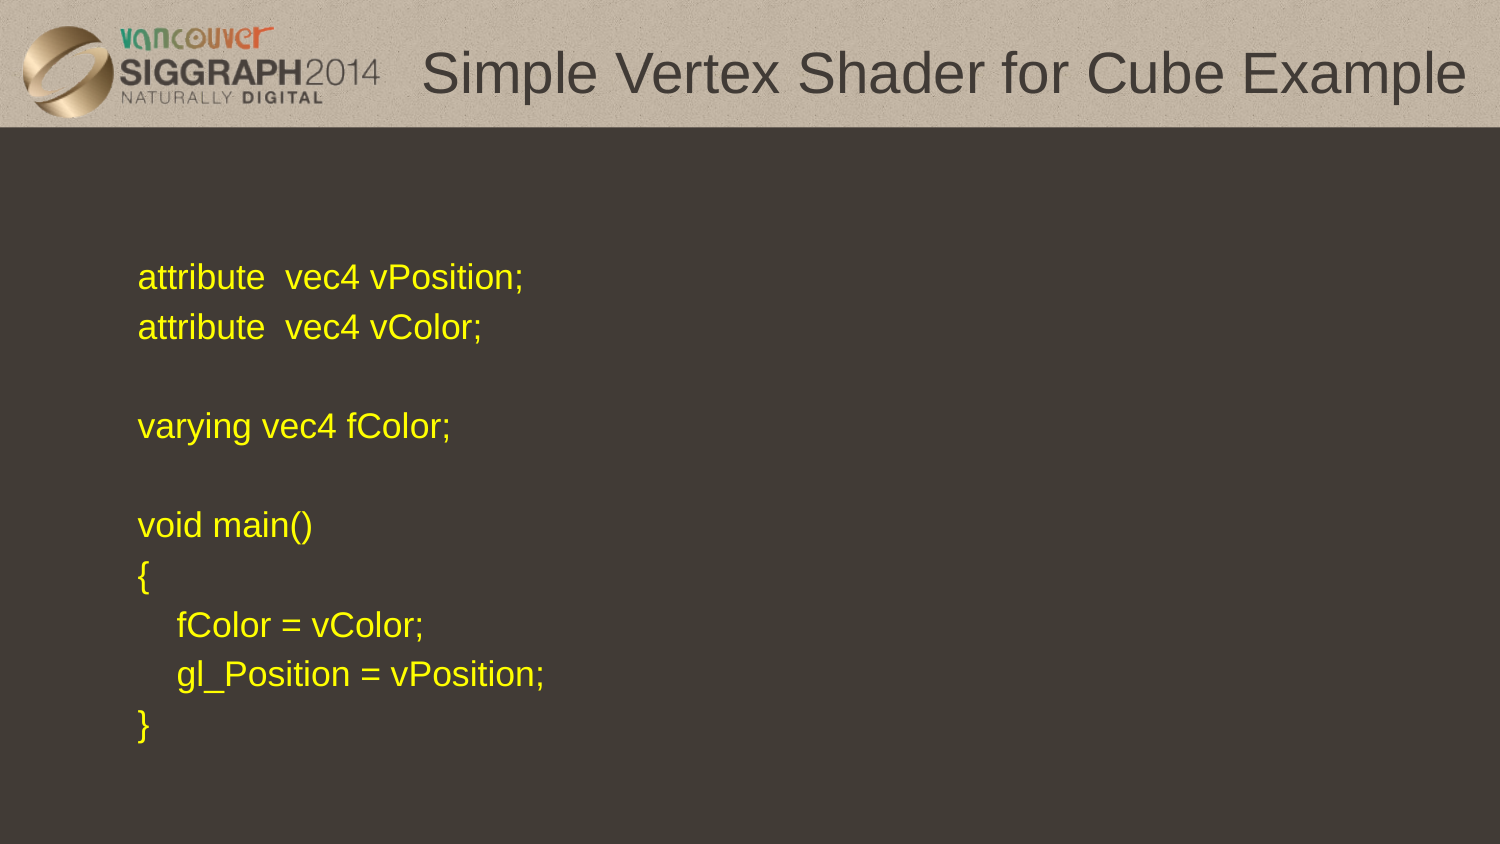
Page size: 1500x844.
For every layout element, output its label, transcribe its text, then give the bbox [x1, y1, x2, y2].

list attribute vec4 vPosition; attribute vec4 vColor; varying vec4 fColor; void main() { fColor = vColor; gl_Position = vPosition; } [75, 196, 1425, 754]
title Simple Vertex Shader for Cube Example [324, 0, 1500, 141]
picture [0, 0, 555, 145]
